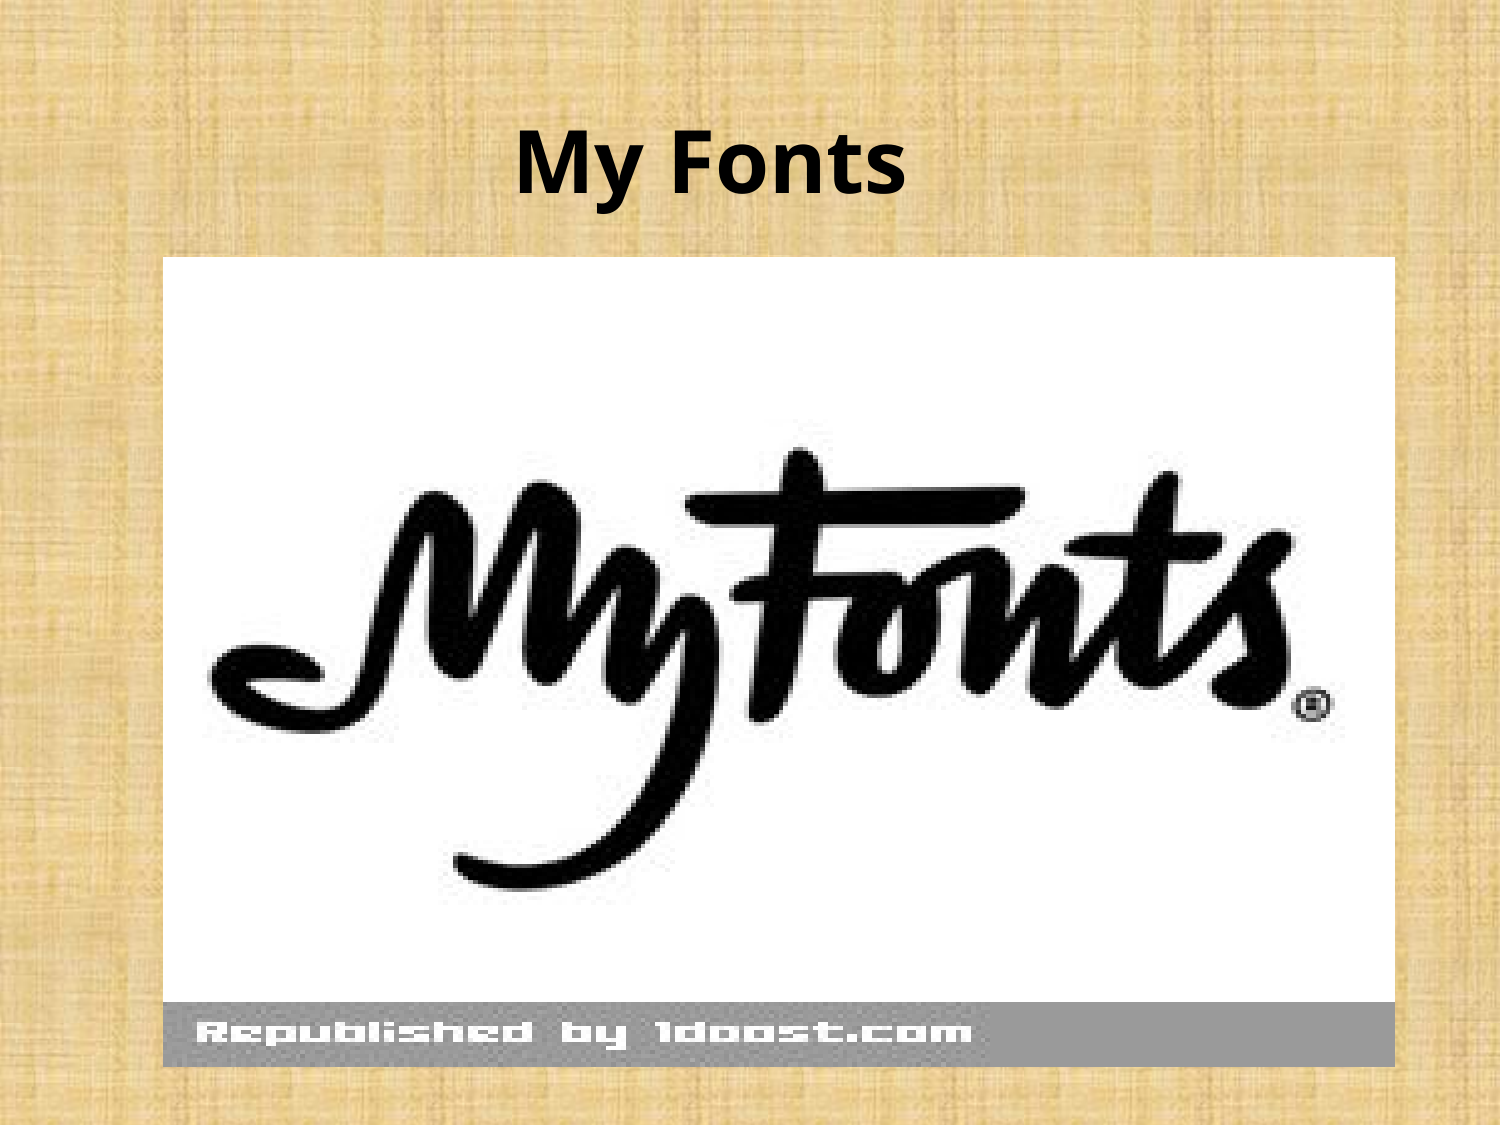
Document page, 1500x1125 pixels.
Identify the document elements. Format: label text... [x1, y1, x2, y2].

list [163, 257, 1395, 1067]
title My Fonts [75, 43, 1425, 274]
picture [0, 0, 1500, 1125]
